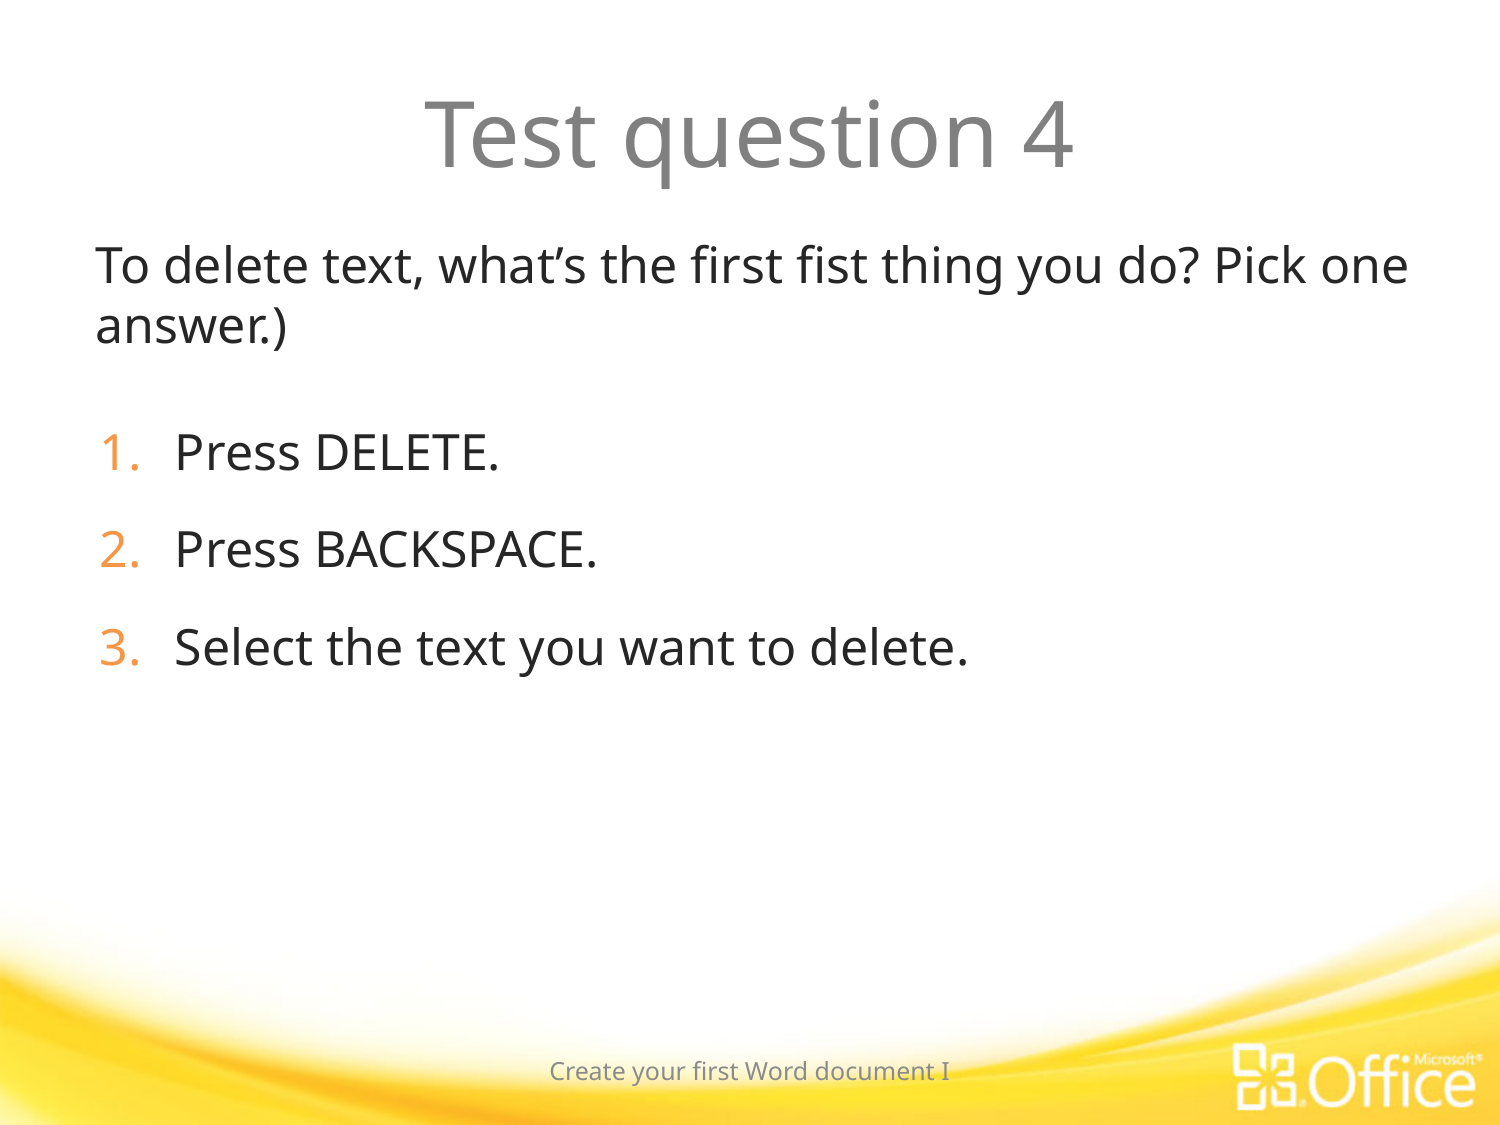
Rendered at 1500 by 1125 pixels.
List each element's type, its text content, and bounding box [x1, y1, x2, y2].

picture [0, 0, 1500, 1125]
title Test question 4 [75, 55, 1425, 206]
list Press DELETE. Press BACKSPACE. Select the text you want to delete. [84, 412, 1435, 1000]
footer Create your first Word document I [512, 1042, 988, 1103]
list To delete text, what’s the first fist thing you do? Pick one answer.) [80, 225, 1431, 350]
